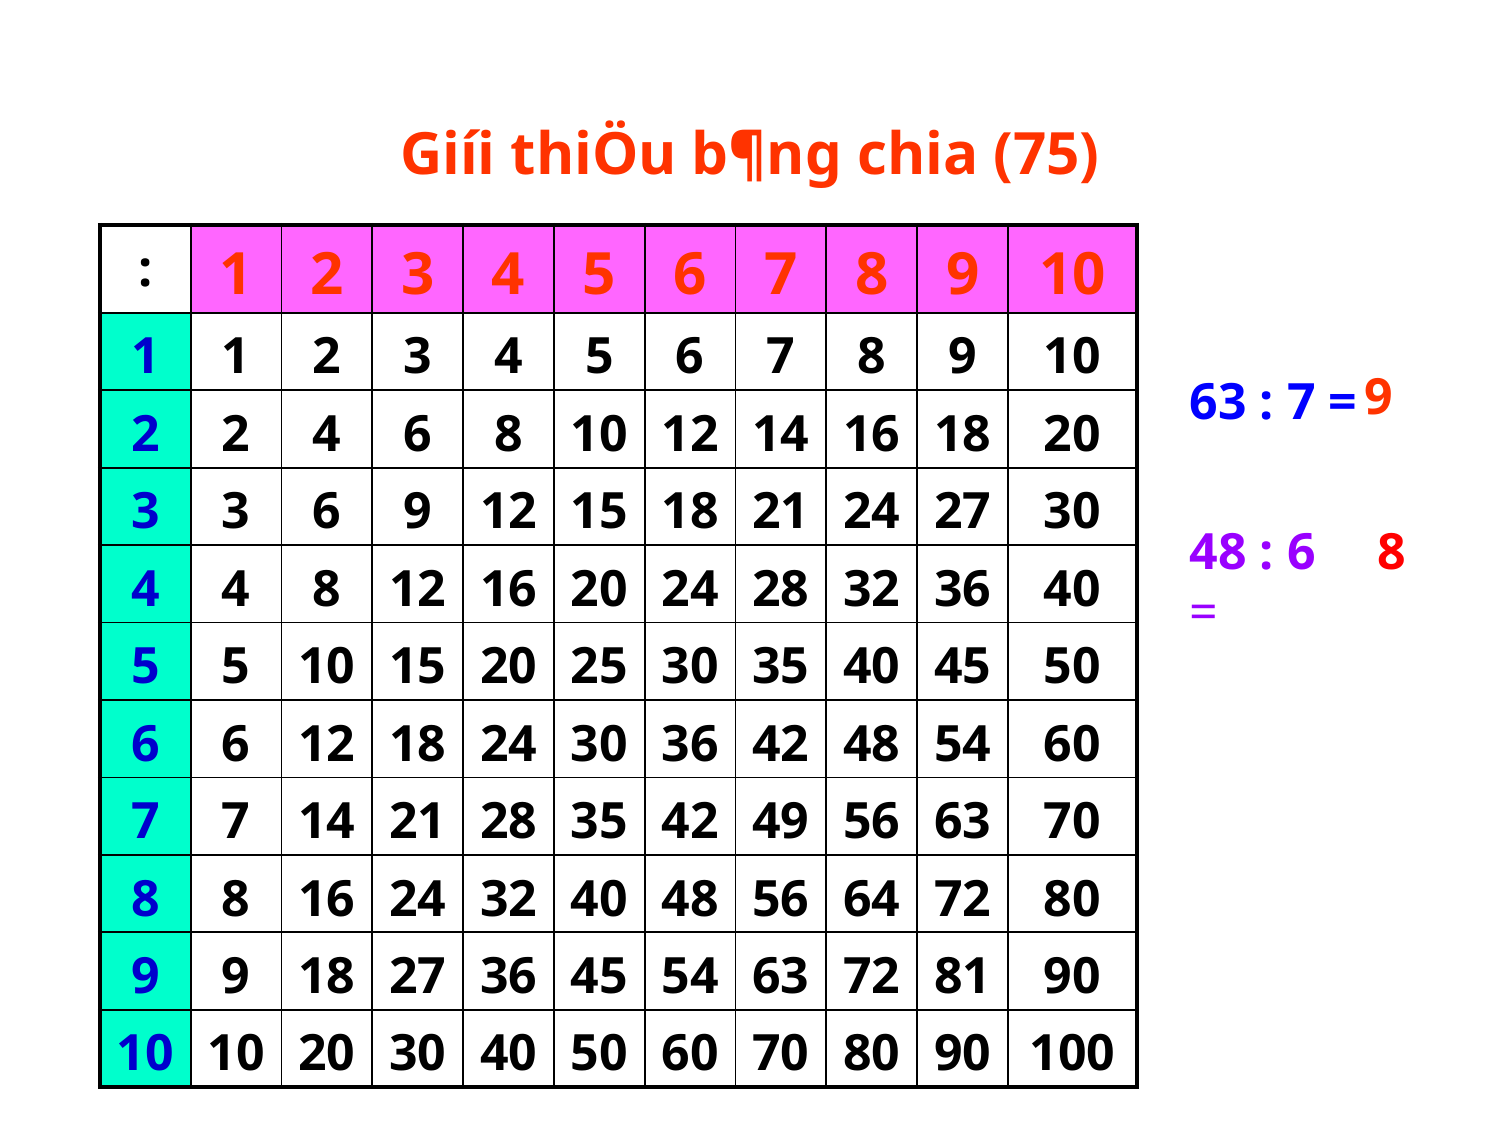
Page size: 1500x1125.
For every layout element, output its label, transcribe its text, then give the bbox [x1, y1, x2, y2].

table_cell 6 [373, 391, 462, 467]
table_cell 18 [373, 701, 462, 777]
table_cell 2 [192, 391, 281, 467]
table_cell 8 [192, 856, 281, 931]
table_cell 100 [1009, 1011, 1135, 1085]
table_cell 10 [192, 1011, 281, 1085]
table_cell 7 [102, 778, 190, 854]
table_cell 72 [827, 933, 916, 1009]
table_cell 9 [192, 933, 281, 1009]
table_header 5 [555, 227, 644, 312]
table_cell 9 [102, 933, 190, 1009]
table_header 8 [827, 227, 916, 312]
table_cell 3 [373, 314, 462, 389]
table_cell 63 [918, 778, 1007, 854]
table_cell 42 [646, 778, 735, 854]
text_box 8 [1362, 512, 1438, 588]
table_cell 12 [282, 701, 371, 777]
table_cell 70 [1009, 778, 1135, 854]
table_cell 70 [736, 1011, 825, 1085]
table_cell 60 [646, 1011, 735, 1085]
table_cell 28 [464, 778, 553, 854]
table_cell 30 [373, 1011, 462, 1085]
table_cell 20 [464, 623, 553, 699]
table_header 3 [373, 227, 462, 312]
table_cell 8 [464, 391, 553, 467]
table_cell 40 [1009, 546, 1135, 622]
table_cell 5 [102, 623, 190, 699]
table_cell 20 [282, 1011, 371, 1085]
table_cell 24 [373, 856, 462, 931]
table_cell 48 [646, 856, 735, 931]
table_cell 10 [1009, 314, 1135, 389]
table_cell 15 [555, 469, 644, 544]
table_cell 35 [555, 778, 644, 854]
table_header 1 [192, 227, 281, 312]
table_cell 14 [282, 778, 371, 854]
table_cell 24 [464, 701, 553, 777]
table_cell 12 [373, 546, 462, 622]
table_cell 40 [827, 623, 916, 699]
table_cell 2 [282, 314, 371, 389]
table_cell 16 [282, 856, 371, 931]
table_cell 2 [102, 391, 190, 467]
table_cell 1 [102, 314, 190, 389]
table_cell 45 [555, 933, 644, 1009]
table_cell 18 [646, 469, 735, 544]
table_cell 6 [646, 314, 735, 389]
table_cell 36 [646, 701, 735, 777]
table_cell 9 [373, 469, 462, 544]
table_cell 21 [373, 778, 462, 854]
table_header : [102, 227, 190, 312]
table_cell 20 [555, 546, 644, 622]
table_cell 4 [102, 546, 190, 622]
table_cell 35 [736, 623, 825, 699]
table_cell 30 [1009, 469, 1135, 544]
table_cell 24 [646, 546, 735, 622]
table_cell 40 [555, 856, 644, 931]
table_cell 18 [282, 933, 371, 1009]
table_cell 24 [827, 469, 916, 544]
table_cell 36 [464, 933, 553, 1009]
table_cell 8 [102, 856, 190, 931]
table_cell 63 [736, 933, 825, 1009]
table_cell 30 [555, 701, 644, 777]
table_cell 90 [1009, 933, 1135, 1009]
table_cell 5 [192, 623, 281, 699]
table_header 4 [464, 227, 553, 312]
table_cell 56 [736, 856, 825, 931]
table_cell 21 [736, 469, 825, 544]
table_cell 6 [192, 701, 281, 777]
table_cell 12 [646, 391, 735, 467]
table_cell 42 [736, 701, 825, 777]
table_cell 10 [102, 1011, 190, 1085]
table_cell 50 [555, 1011, 644, 1085]
table_cell 10 [555, 391, 644, 467]
table_cell 56 [827, 778, 916, 854]
table_cell 32 [827, 546, 916, 622]
table_cell 48 [827, 701, 916, 777]
table_cell 3 [102, 469, 190, 544]
text_box 9 [1349, 312, 1413, 433]
table_cell 30 [646, 623, 735, 699]
table_cell 50 [1009, 623, 1135, 699]
table_cell 18 [918, 391, 1007, 467]
table_cell 16 [464, 546, 553, 622]
table_cell 9 [918, 314, 1007, 389]
table_cell 27 [918, 469, 1007, 544]
table_cell 72 [918, 856, 1007, 931]
table_cell 6 [282, 469, 371, 544]
table_cell 49 [736, 778, 825, 854]
table_cell 6 [102, 701, 190, 777]
table_header 6 [646, 227, 735, 312]
table_cell 80 [1009, 856, 1135, 931]
text_box 48 : 6 = [1175, 512, 1363, 648]
table_cell 40 [464, 1011, 553, 1085]
table_cell 15 [373, 623, 462, 699]
table_cell 5 [555, 314, 644, 389]
table_cell 3 [192, 469, 281, 544]
text_box 63 : 7 = [1174, 362, 1400, 438]
table_header 9 [918, 227, 1007, 312]
table_cell 36 [918, 546, 1007, 622]
table_cell 4 [192, 546, 281, 622]
table_cell 45 [918, 623, 1007, 699]
table_cell 8 [827, 314, 916, 389]
table_cell 80 [827, 1011, 916, 1085]
table_cell 7 [192, 778, 281, 854]
table_header 10 [1009, 227, 1135, 312]
table_cell 1 [192, 314, 281, 389]
table_cell 27 [373, 933, 462, 1009]
table_cell 64 [827, 856, 916, 931]
table_cell 12 [464, 469, 553, 544]
table_cell 54 [646, 933, 735, 1009]
table_cell 28 [736, 546, 825, 622]
table_cell 90 [918, 1011, 1007, 1085]
table_cell 10 [282, 623, 371, 699]
table_cell 25 [555, 623, 644, 699]
table_cell 4 [464, 314, 553, 389]
text_box Giíi thiÖu b¶ng chia (75) [0, 0, 1500, 163]
table_header 7 [736, 227, 825, 312]
table_cell 8 [282, 546, 371, 622]
table_cell 32 [464, 856, 553, 931]
table_cell 7 [736, 314, 825, 389]
table_cell 4 [282, 391, 371, 467]
table_cell 60 [1009, 701, 1135, 777]
table_cell 20 [1009, 391, 1135, 467]
table_header 2 [282, 227, 371, 312]
table_cell 14 [736, 391, 825, 467]
table_cell 16 [827, 391, 916, 467]
table_cell 54 [918, 701, 1007, 777]
table_cell 81 [918, 933, 1007, 1009]
